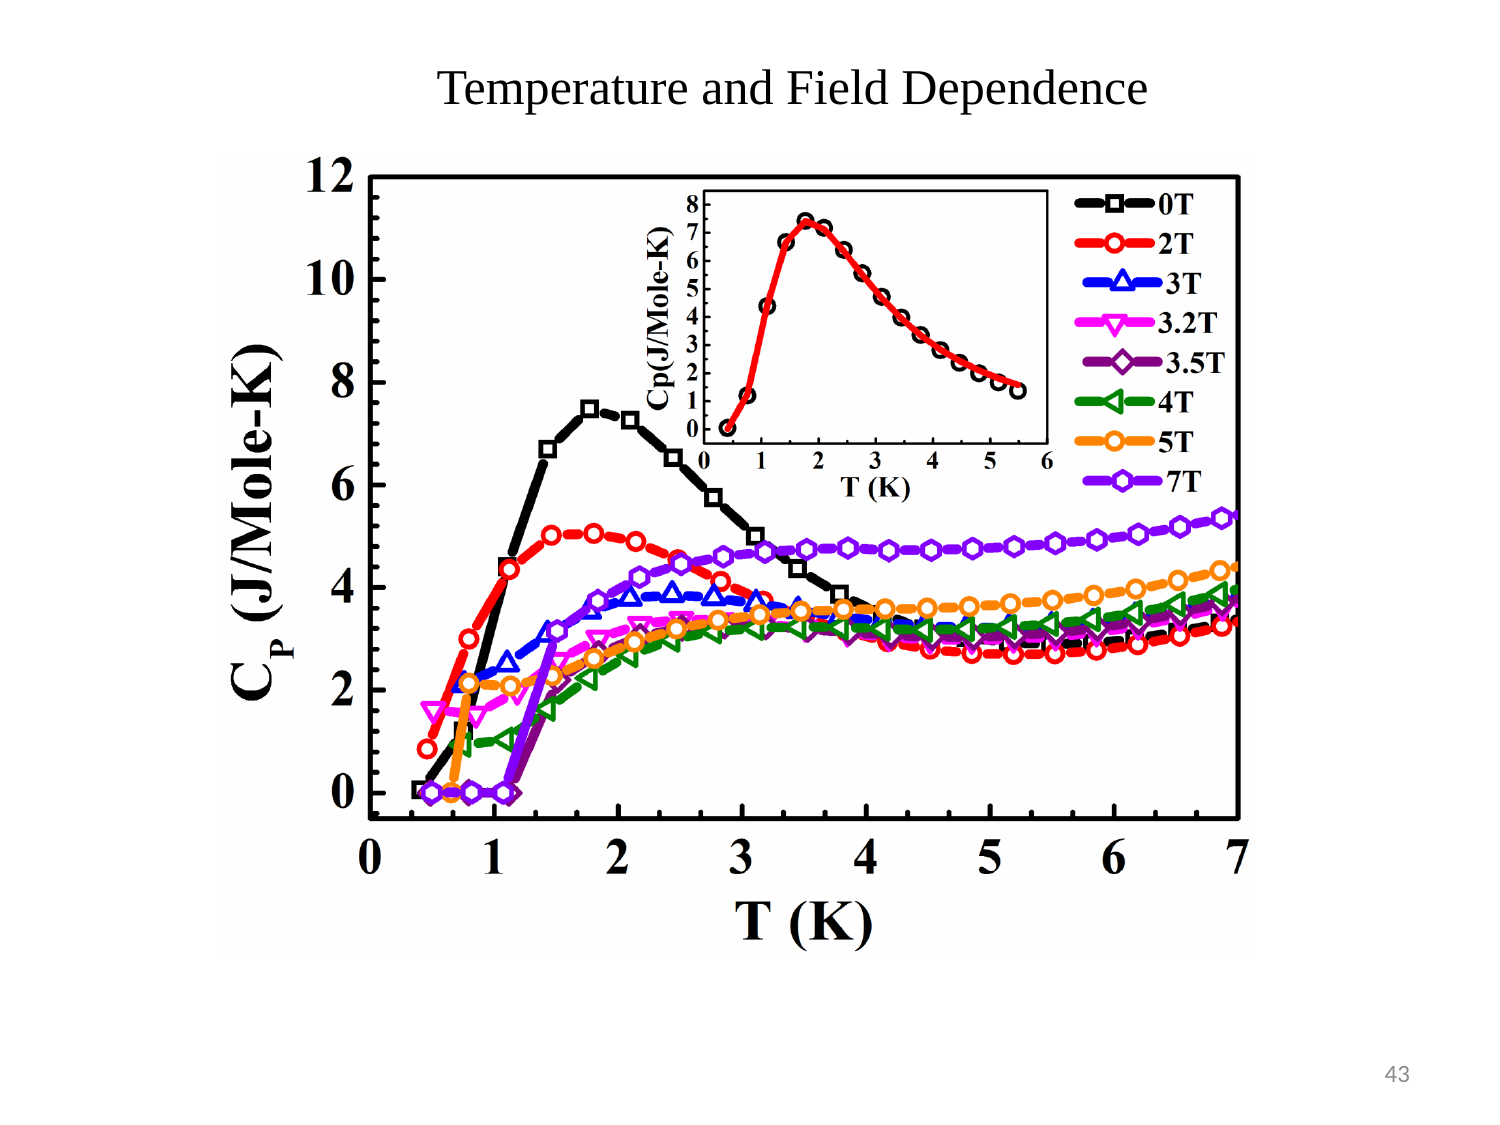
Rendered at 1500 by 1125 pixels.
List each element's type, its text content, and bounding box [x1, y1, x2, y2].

slide_number 43 [1074, 1042, 1425, 1103]
picture [222, 152, 1255, 957]
text_box Temperature and Field Dependence [421, 46, 1289, 122]
